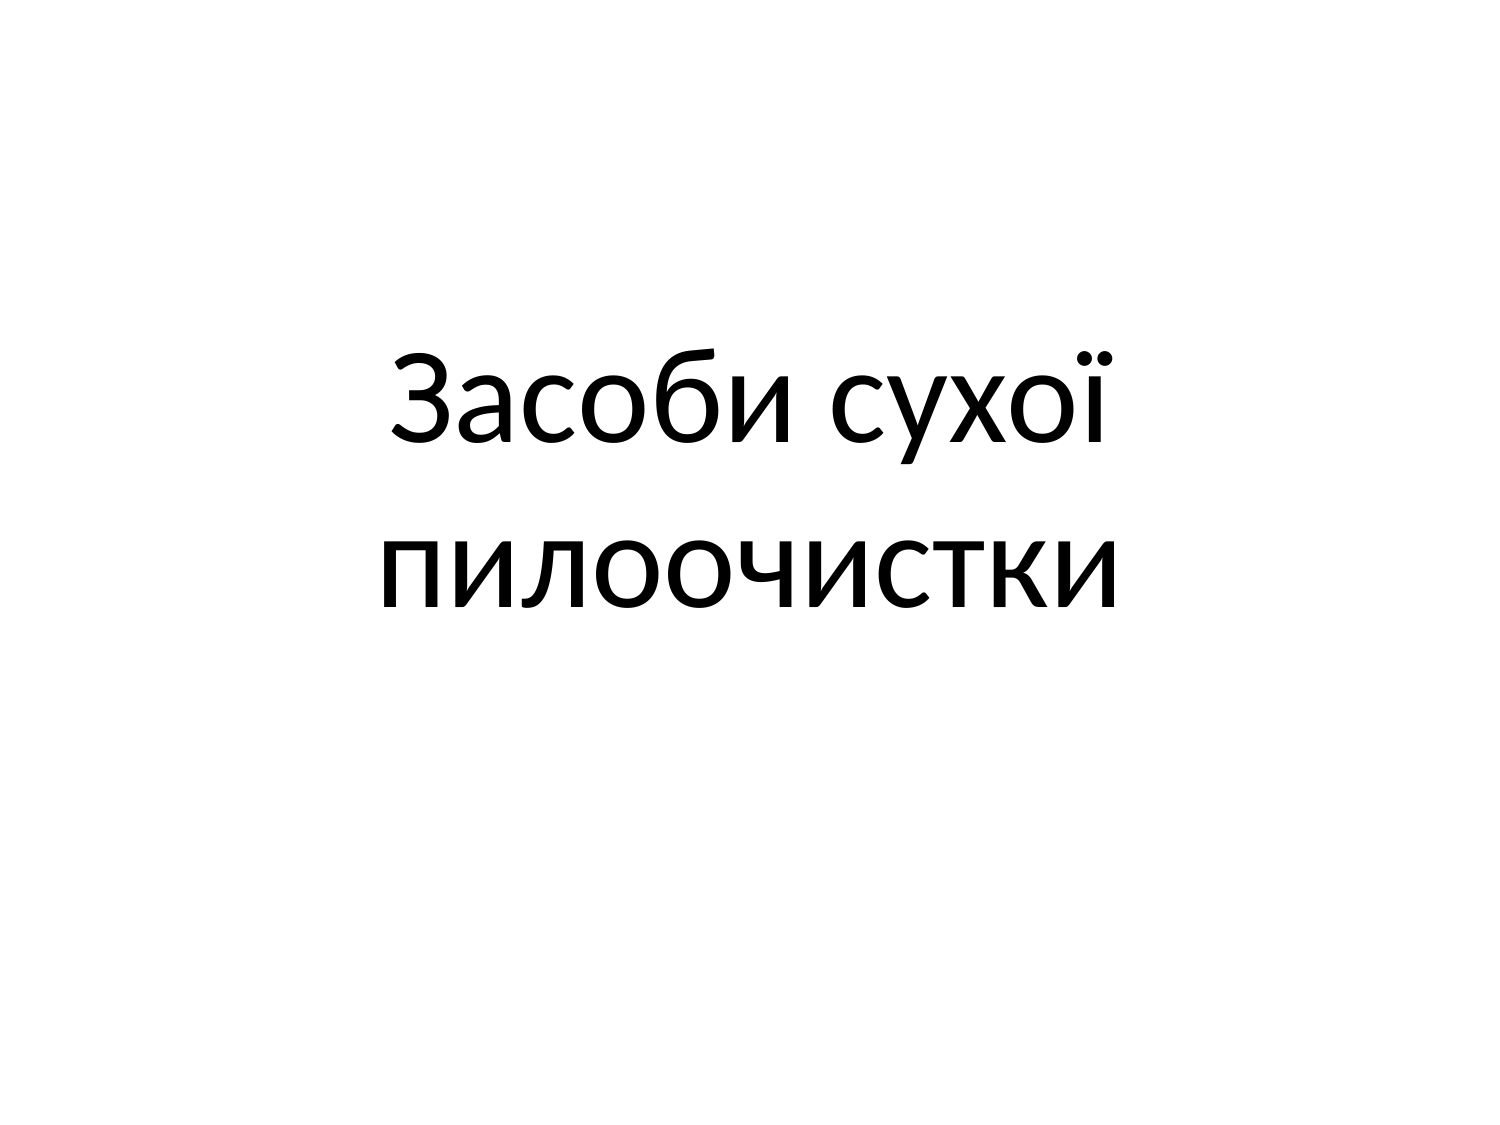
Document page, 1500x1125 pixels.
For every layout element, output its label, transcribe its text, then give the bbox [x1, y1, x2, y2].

title Засоби сухої пилоочистки [112, 349, 1388, 591]
